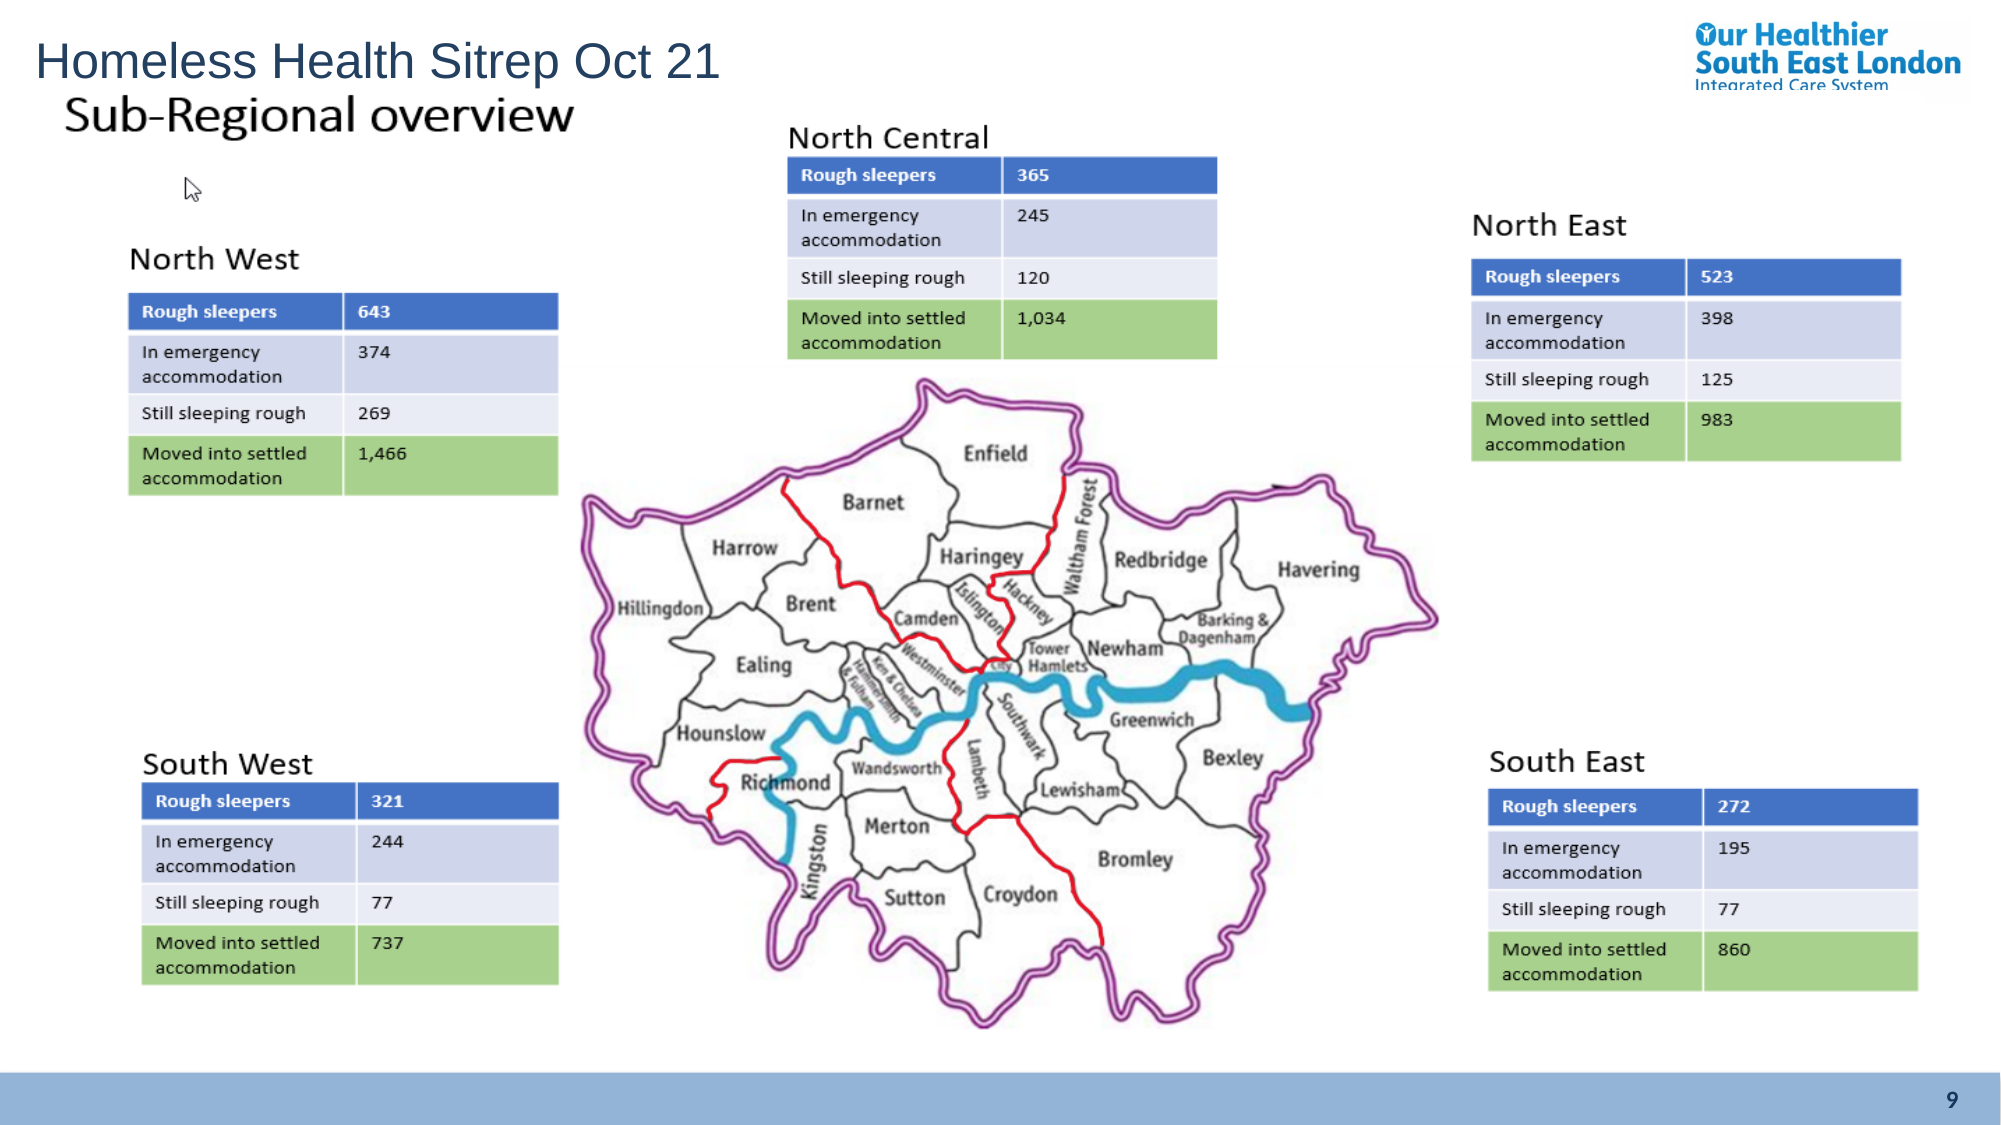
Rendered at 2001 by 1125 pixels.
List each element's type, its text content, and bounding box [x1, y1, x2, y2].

picture [0, 0, 2001, 1125]
title Homeless Health Sitrep Oct 21 [20, 0, 1863, 117]
